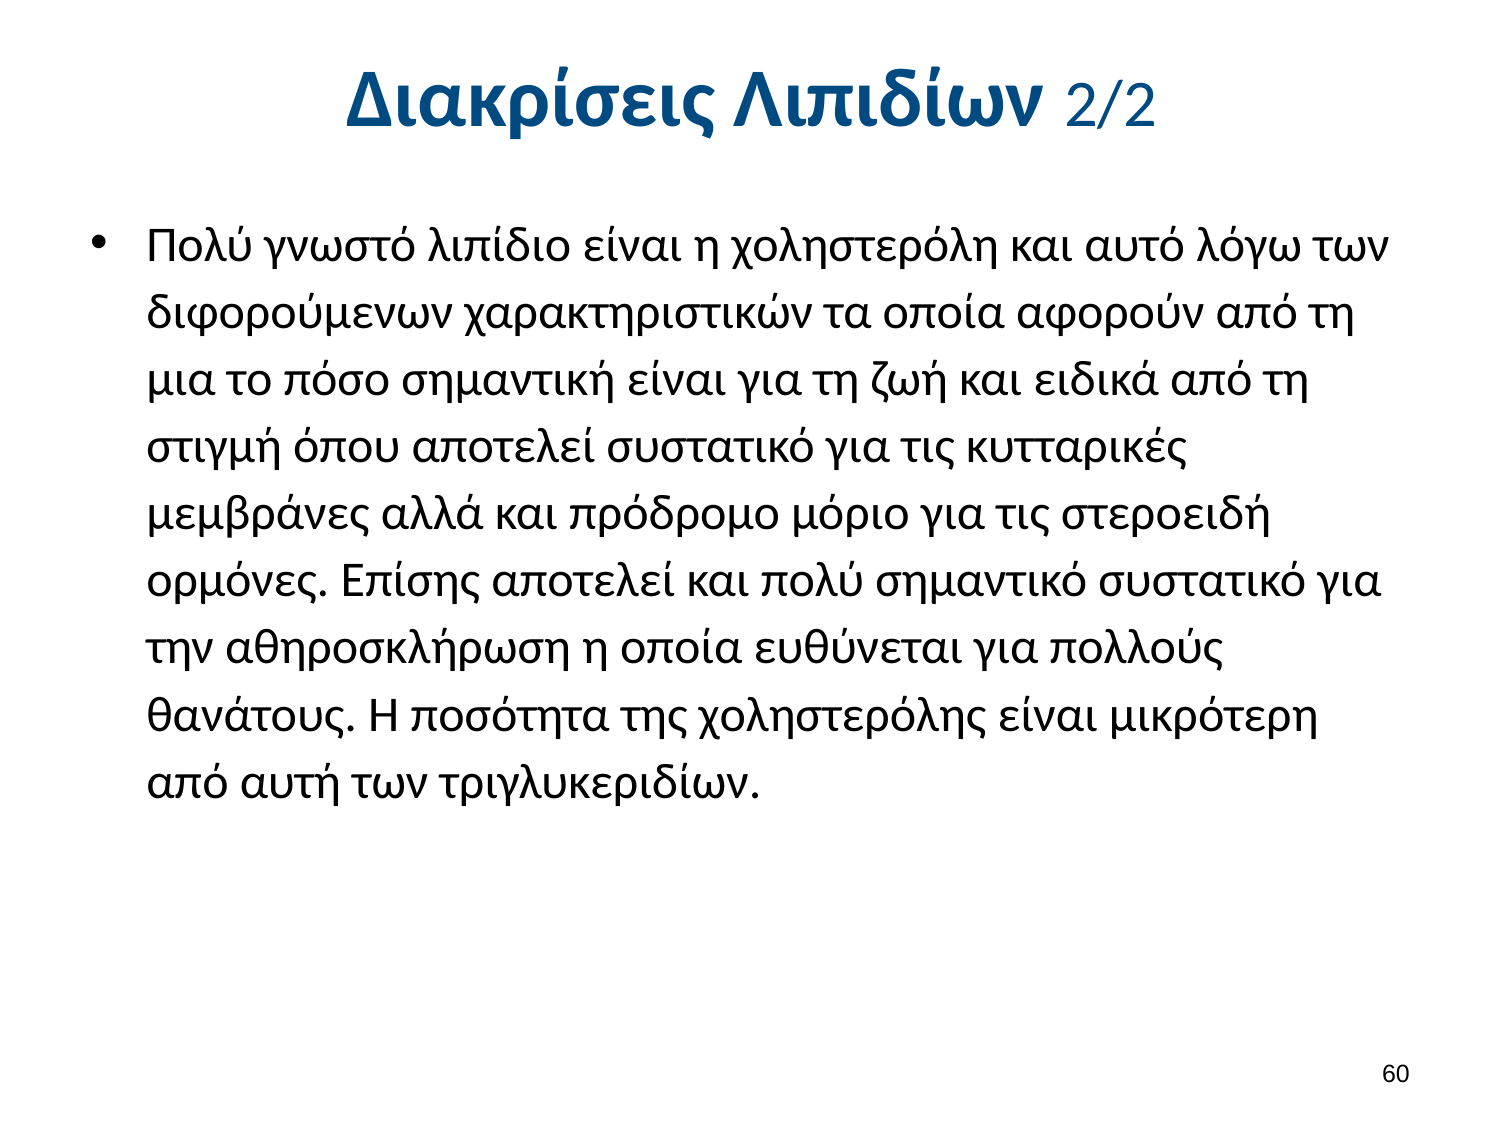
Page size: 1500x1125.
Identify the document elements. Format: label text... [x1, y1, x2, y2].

slide_number 59 [1074, 1042, 1425, 1103]
title Διακρίσεις Λιπιδίων 2/2 [76, 19, 1427, 169]
list Πολύ γνωστό λιπίδιο είναι η χοληστερόλη και αυτό λόγω των διφορούμενων χαρακτηριστικών τα οποία αφορούν από τη μια το πόσο σημαντική είναι για τη ζωή και ειδικά από τη στιγμή όπου αποτελεί συστατικό για τις κυτταρικές μεμβράνες αλλά και πρόδρομο μόριο για τις στεροειδή ορμόνες. Επίσης αποτελεί και πολύ σημαντικό συστατικό για την αθηροσκλήρωση η οποία ευθύνεται για πολλούς θανάτους. Η ποσότητα της χοληστερόλης είναι μικρότερη από αυτή των τριγλυκεριδίων. [75, 196, 1425, 1024]
